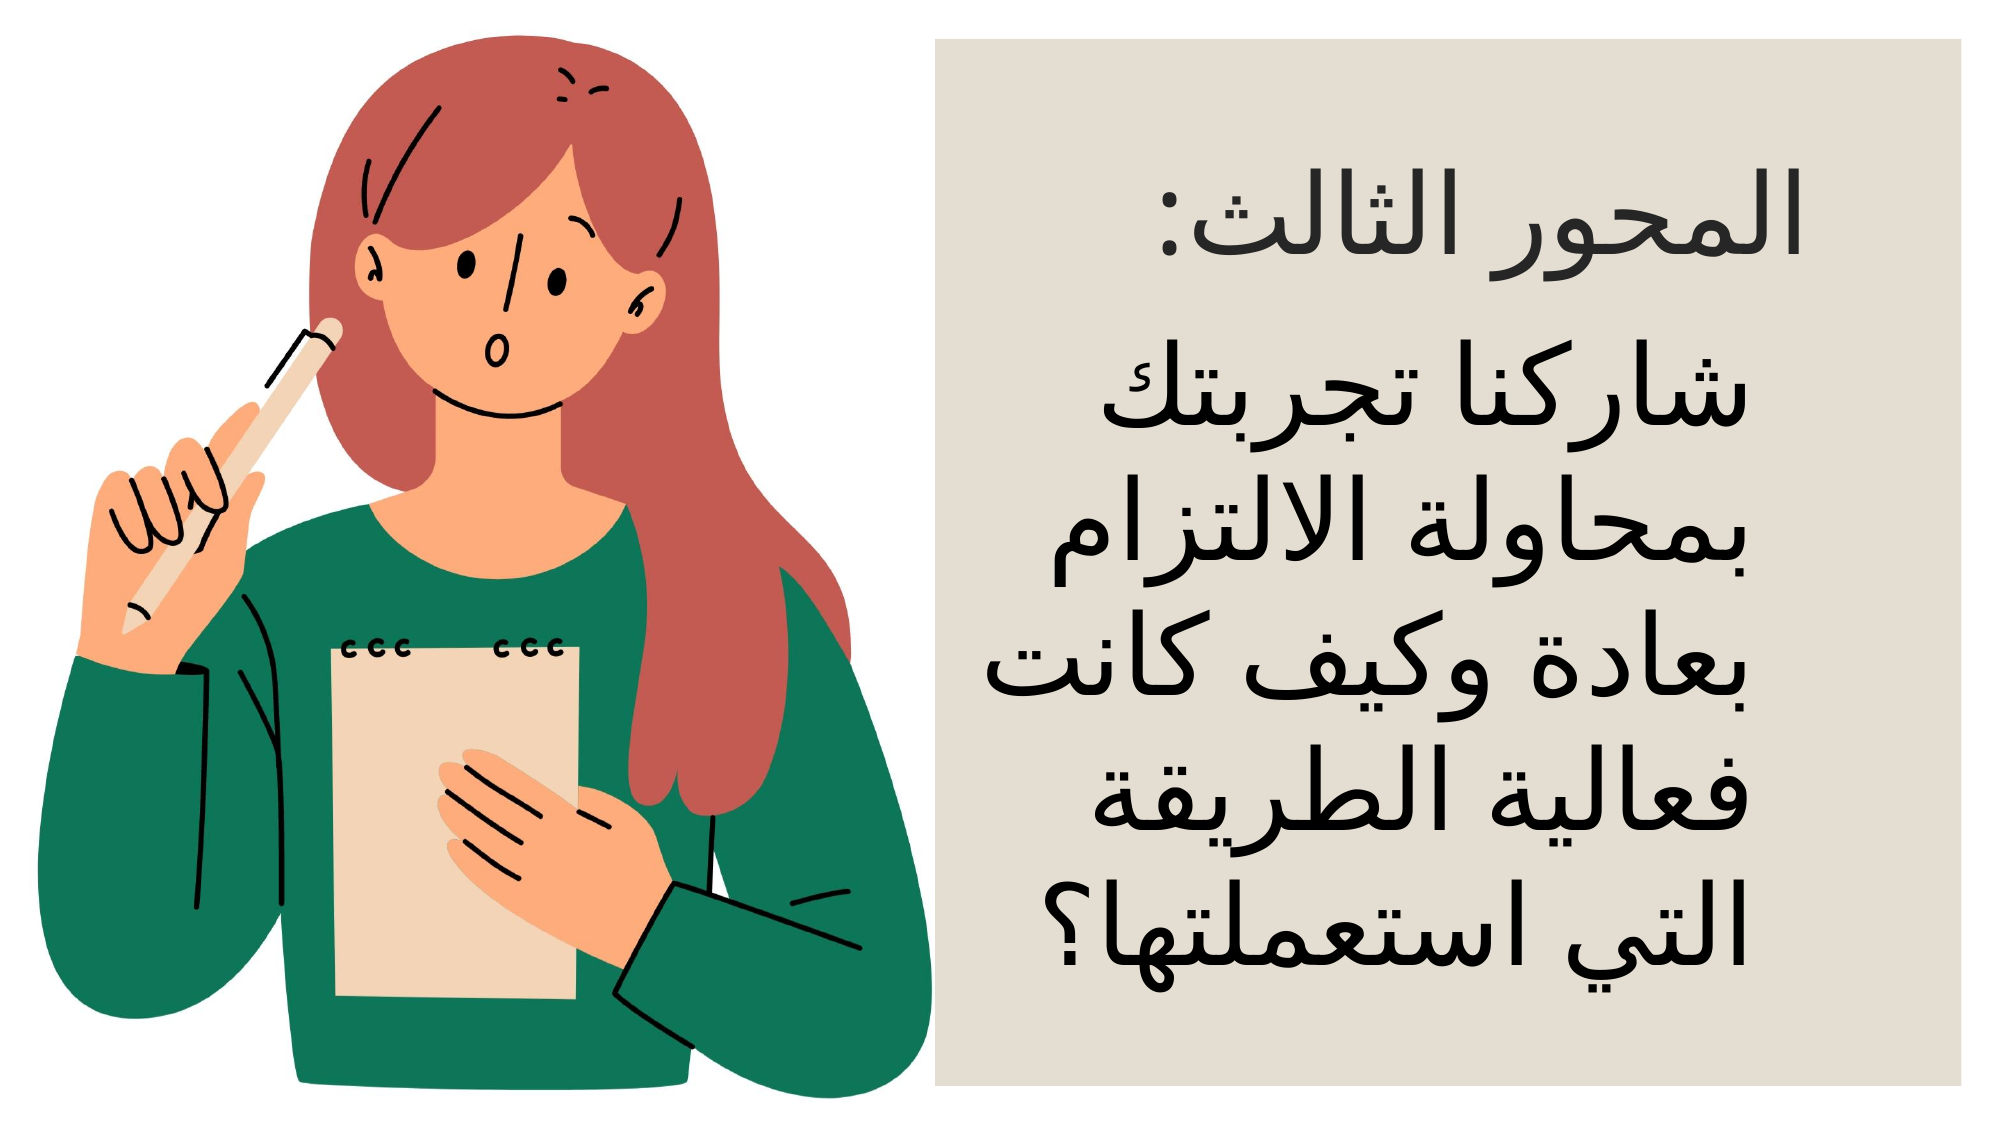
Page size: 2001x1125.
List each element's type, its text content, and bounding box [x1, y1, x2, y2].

text_box شاركنا تجربتك بمحاولة الالتزام بعادة وكيف كانت فعالية الطريقة التي استعملتها؟ [942, 306, 1771, 996]
picture [29, 20, 935, 1102]
title المحور الثالث: [942, 105, 1825, 331]
